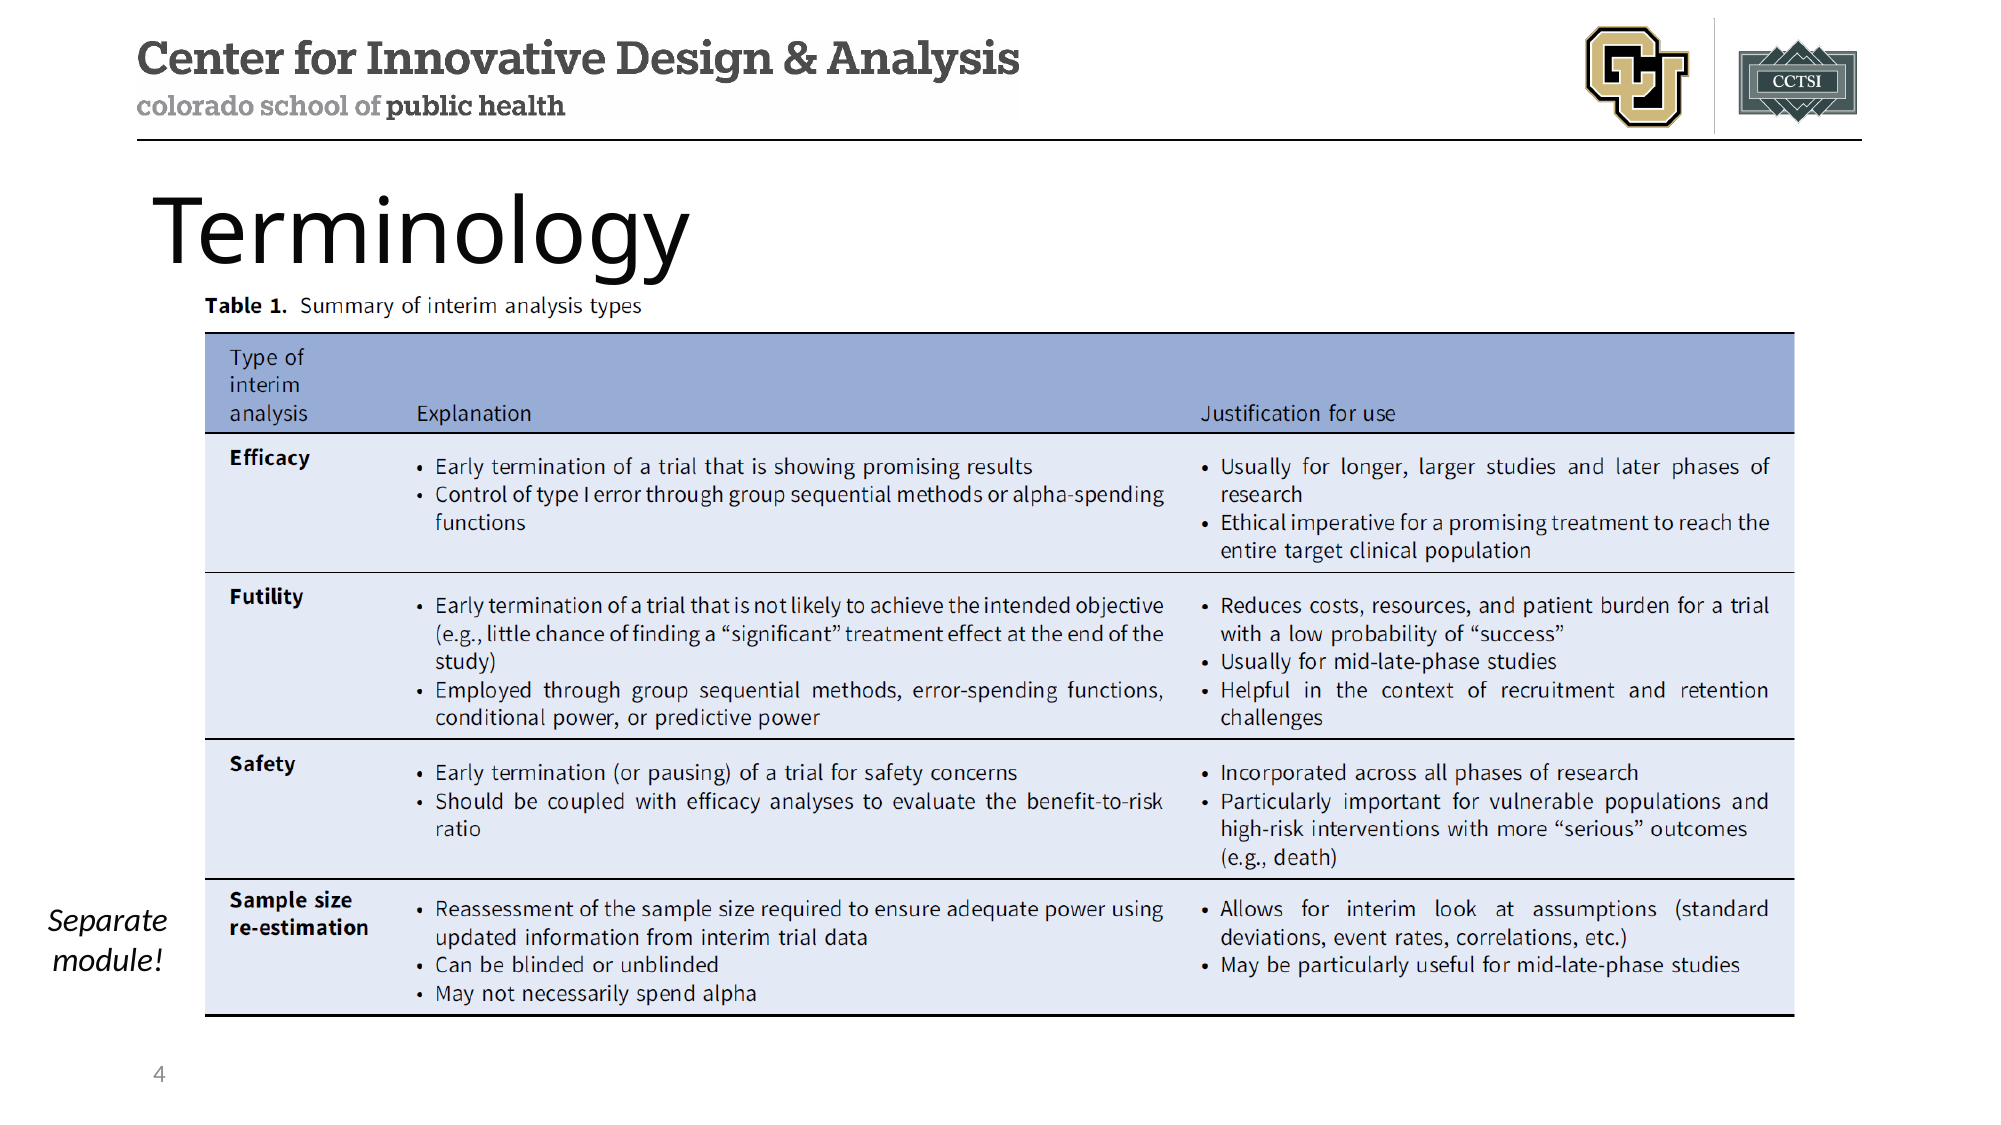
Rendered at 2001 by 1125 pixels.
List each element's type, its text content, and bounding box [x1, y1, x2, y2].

title Terminology [137, 150, 1863, 318]
text_box Separate module! [18, 890, 192, 986]
picture [1584, 17, 1857, 134]
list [196, 294, 1804, 1029]
picture [137, 39, 1019, 120]
slide_number 4 [138, 1042, 589, 1103]
